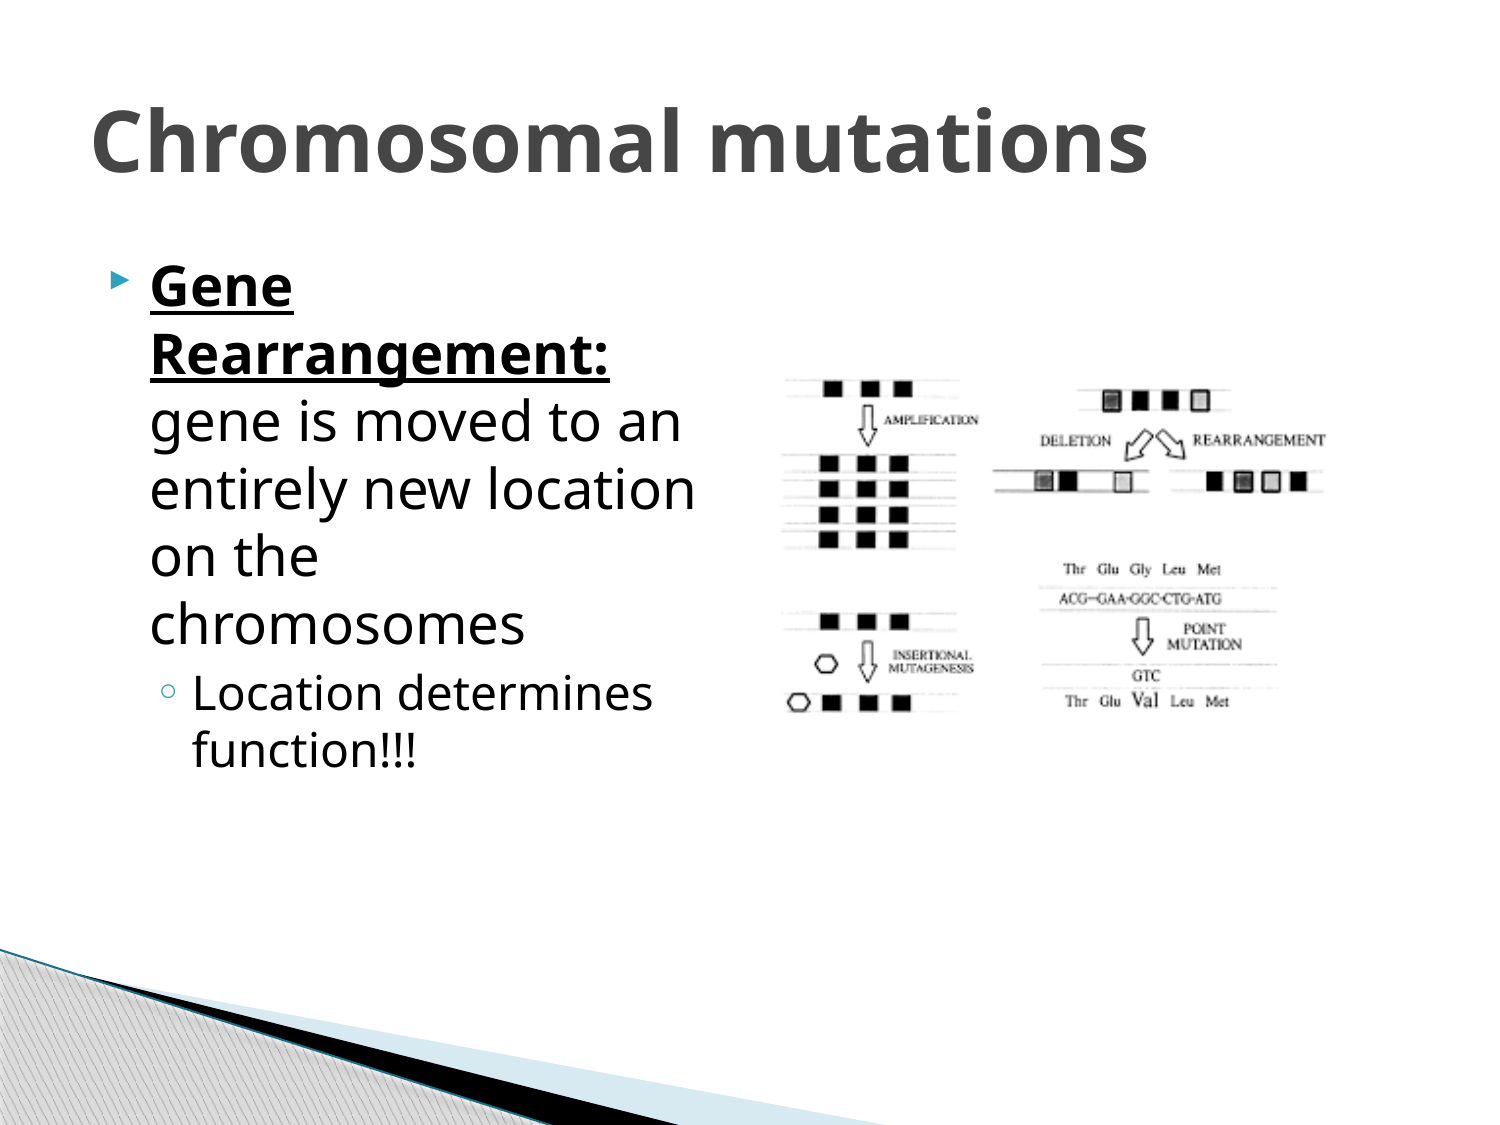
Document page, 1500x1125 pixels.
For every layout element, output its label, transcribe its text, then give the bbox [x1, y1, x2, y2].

picture [774, 374, 1338, 717]
list Gene Rearrangement: gene is moved to an entirely new location on the chromosomes Location determines function!!! [75, 243, 725, 986]
title Chromosomal mutations [75, 45, 1425, 233]
